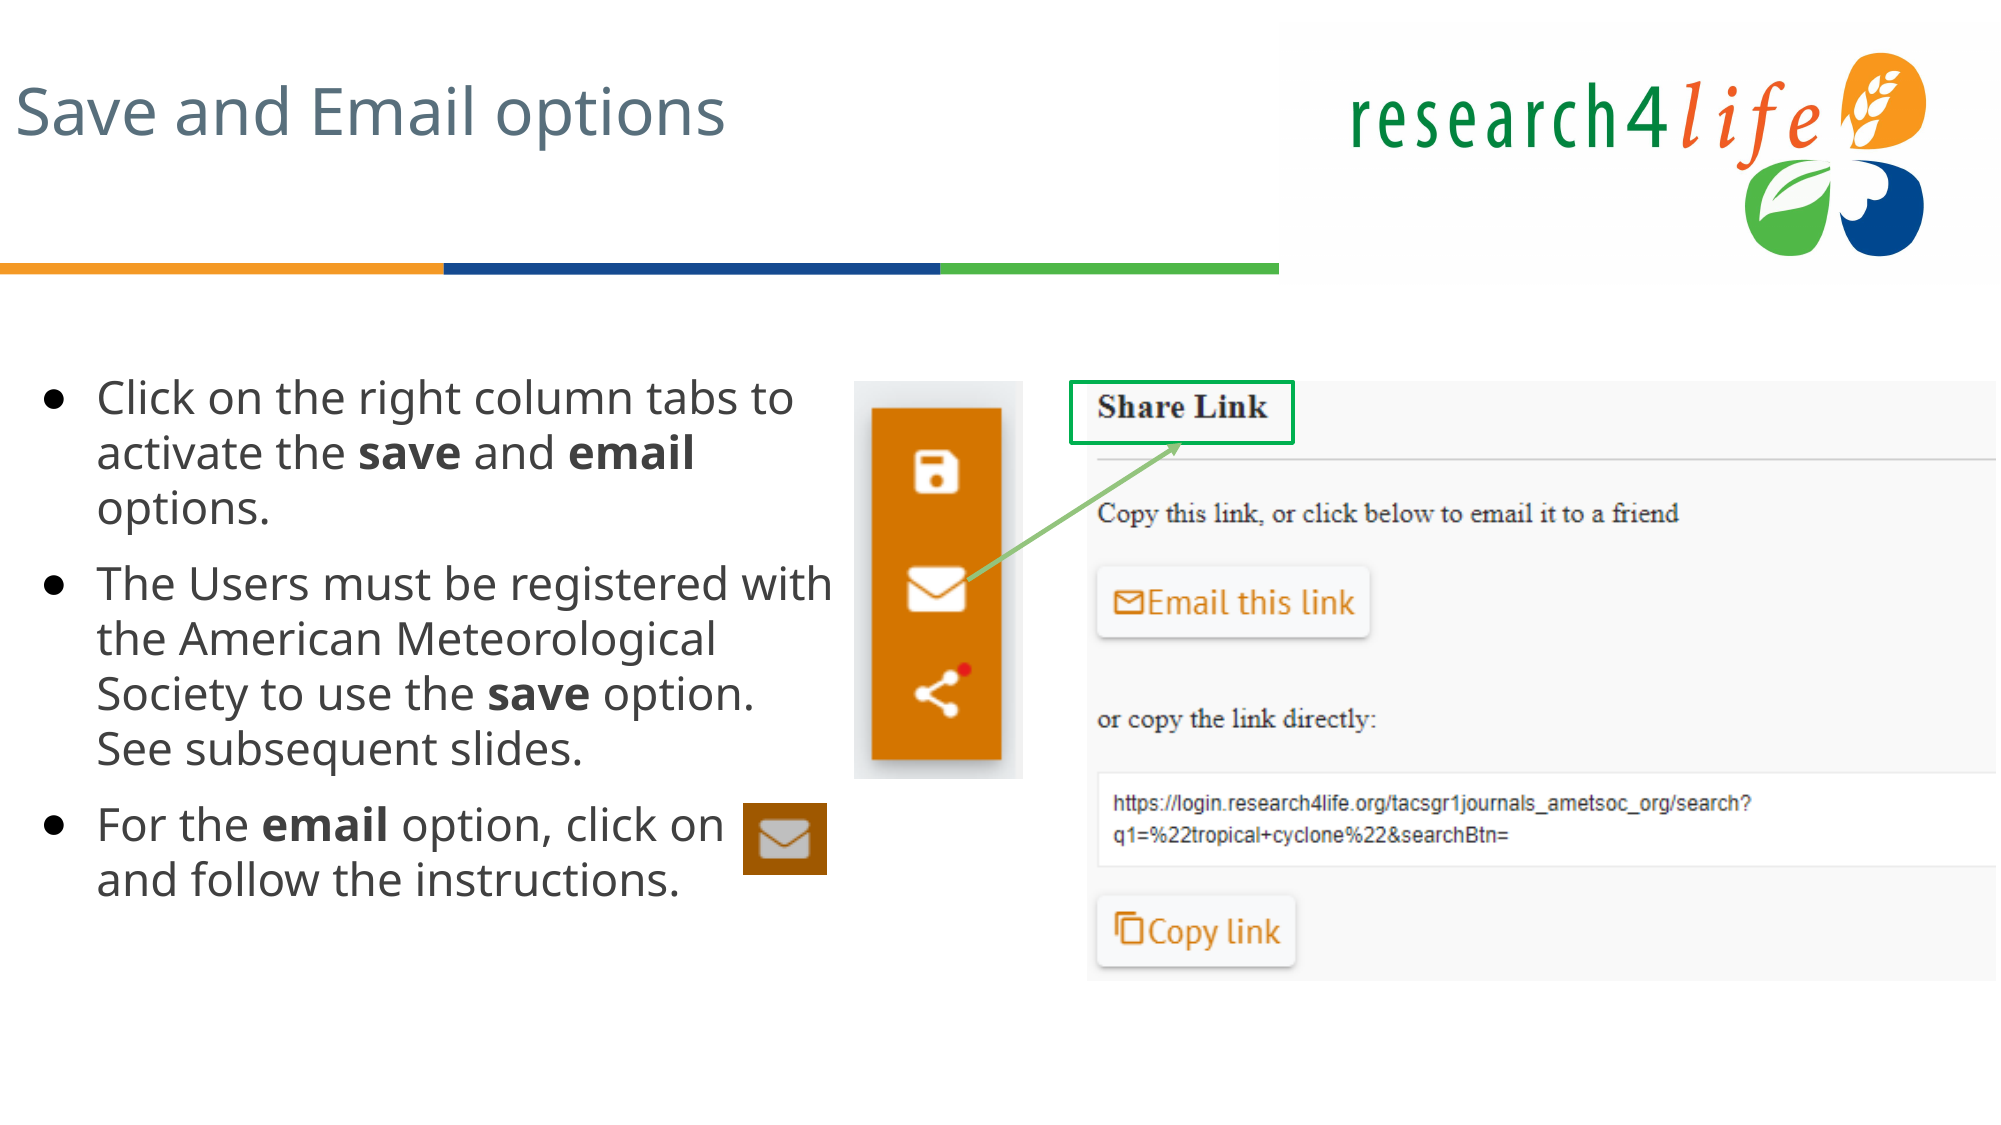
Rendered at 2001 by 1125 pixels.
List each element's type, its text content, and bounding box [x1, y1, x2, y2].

title Save and Email options [0, 71, 1340, 250]
text_box [1071, 381, 1086, 441]
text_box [967, 442, 1183, 581]
picture [1087, 381, 1996, 981]
list Click on the right column tabs to activate the save and email options. The Users must be registered with the American Meteorological Society to use the save option. See subsequent slides. For the email option, click on and follow the instructions. [4, 361, 855, 1003]
picture [1279, 22, 2000, 285]
picture [743, 803, 827, 875]
picture [854, 381, 1023, 779]
